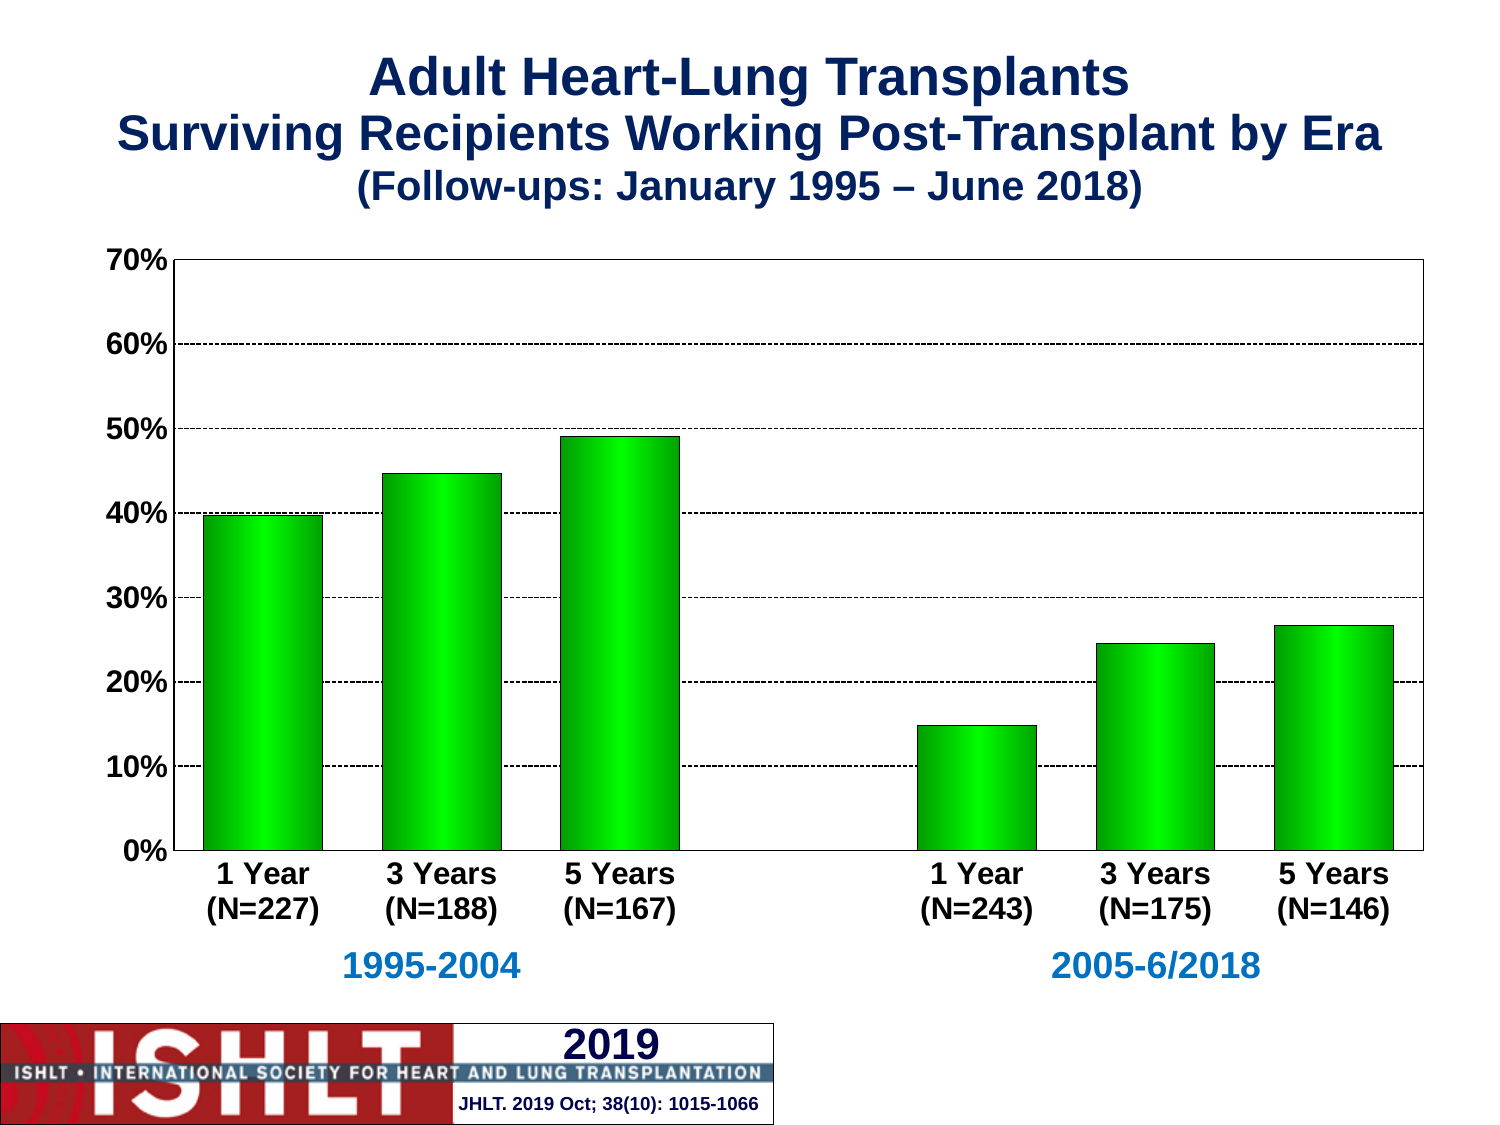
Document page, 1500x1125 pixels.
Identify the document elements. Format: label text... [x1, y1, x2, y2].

text_box (Follow-ups: January 1995 – June 2018) [331, 151, 1169, 217]
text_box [0, 1007, 774, 1125]
chart [70, 231, 1447, 992]
text_box Adult Heart-Lung Transplants Surviving Recipients Working Post-Transplant by Era [0, 23, 1500, 236]
